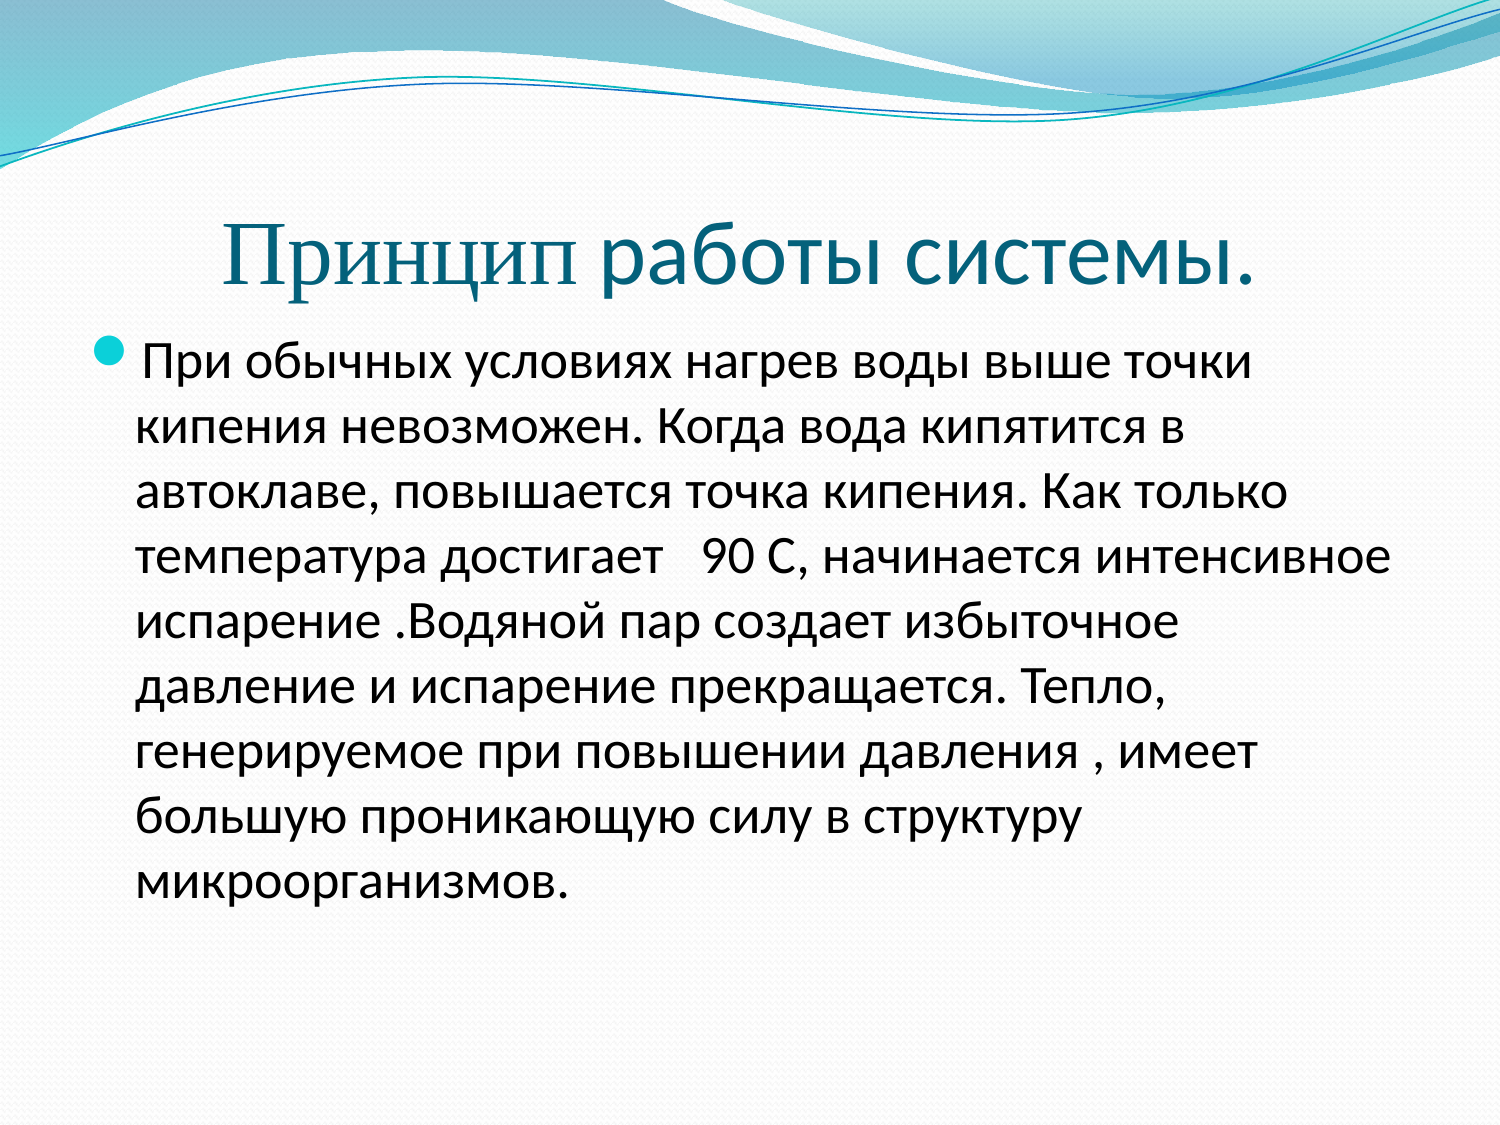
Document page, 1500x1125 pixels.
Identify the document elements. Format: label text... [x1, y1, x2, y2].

list При обычных условиях нагрев воды выше точки кипения невозможен. Когда вода кипятится в автоклаве, повышается точка кипения. Как только температура достигает 90 С, начинается интенсивное испарение .Водяной пар создает избыточное давление и испарение прекращается. Тепло, генерируемое при повышении давления , имеет большую проникающую силу в структуру микроорганизмов. [75, 317, 1425, 1038]
title Принцип работы системы. [75, 115, 1425, 303]
